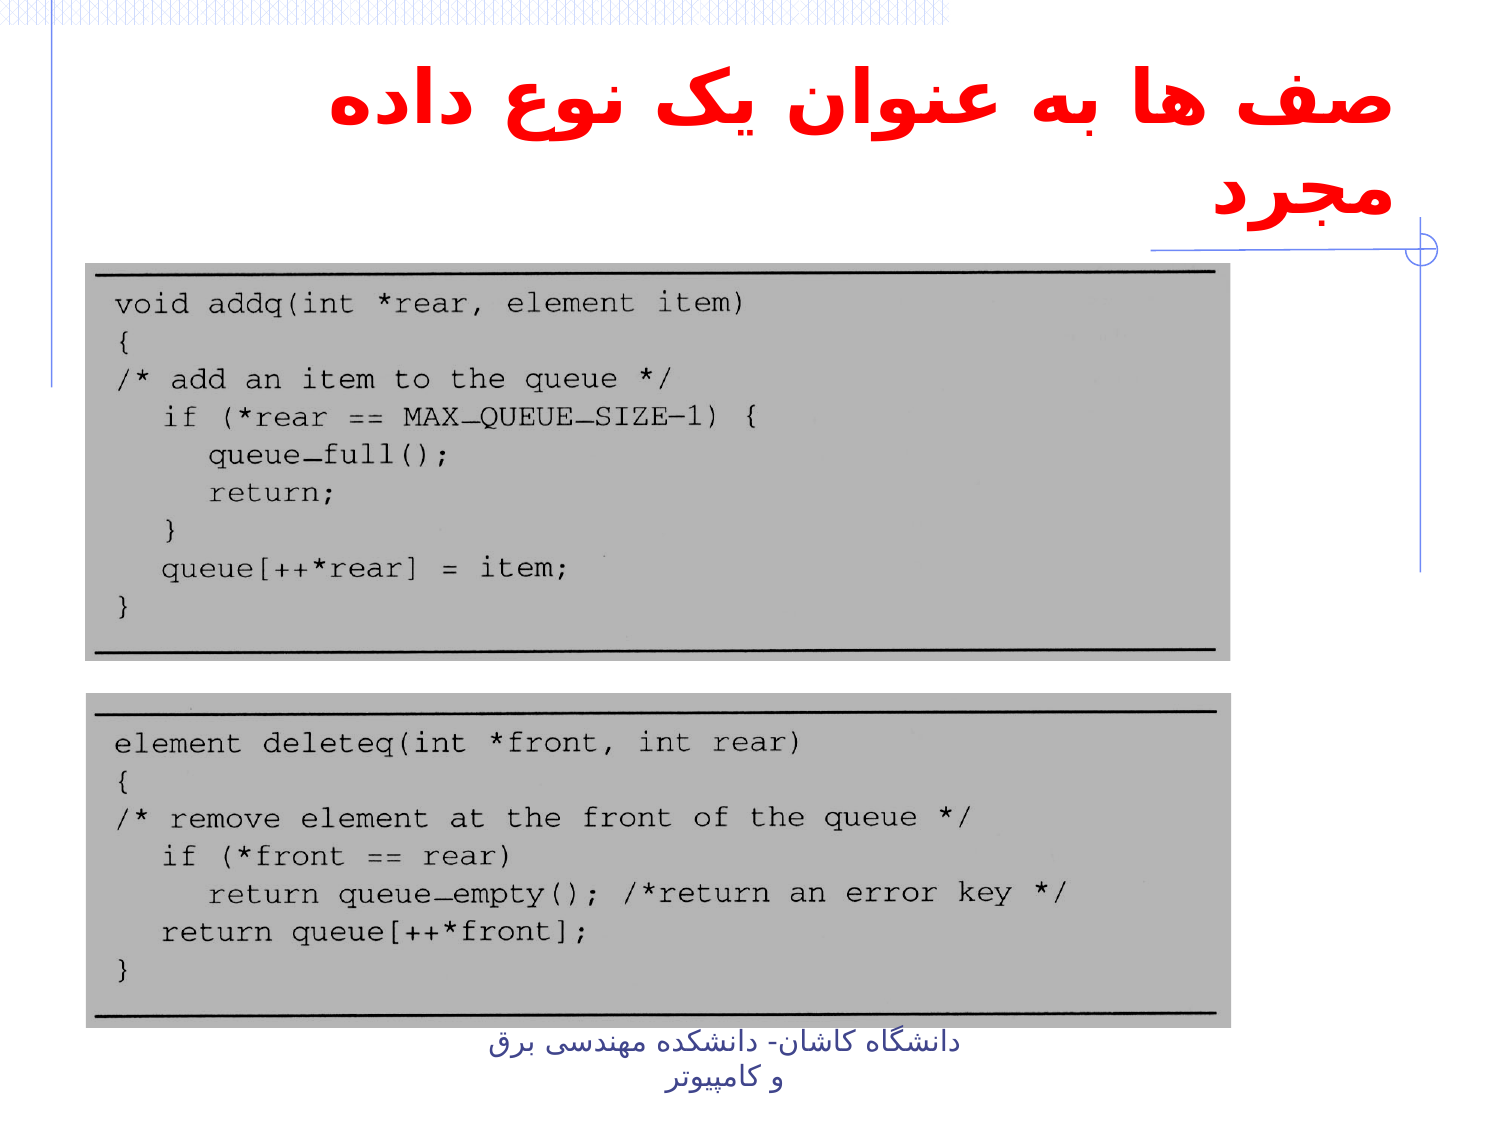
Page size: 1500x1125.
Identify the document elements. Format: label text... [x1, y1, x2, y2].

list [84, 262, 1231, 661]
title صف ها به عنوان يک نوع داده مجرد [137, 48, 1413, 237]
footer دانشگاه کاشان- دانشکده مهندسی برق و کامپیوتر [462, 1037, 988, 1101]
picture [85, 693, 1232, 1028]
